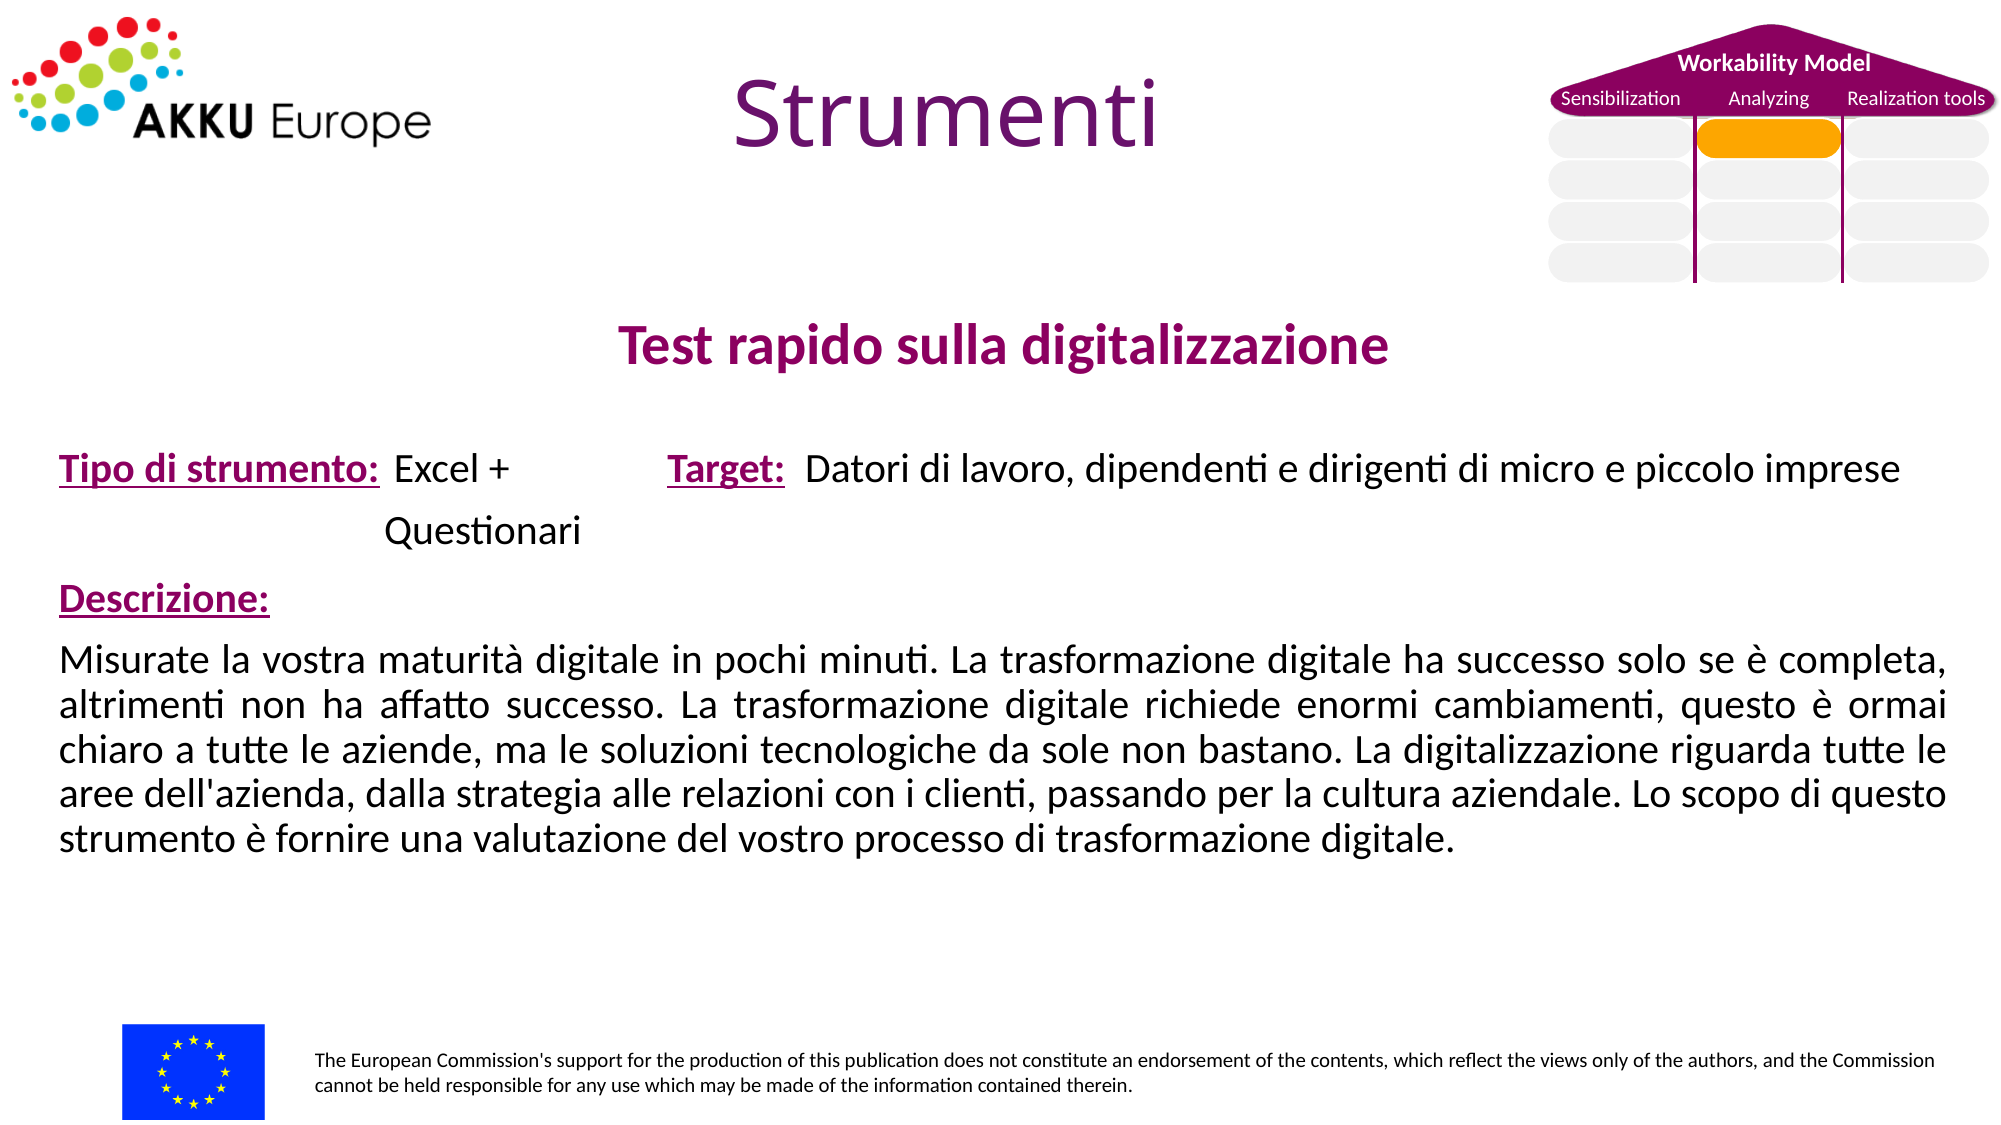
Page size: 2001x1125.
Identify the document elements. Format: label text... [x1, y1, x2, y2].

table_header Tipo di strumento: [59, 443, 384, 573]
title Strumenti [300, 24, 1547, 211]
text_box The European Commission's support for the production of this publication does not constitute an endorsement of the contents, which reflect the views only of the authors, and the Commission cannot be held responsible for any use which may be made of the information contained therein. [300, 1039, 1952, 1104]
picture [122, 1024, 265, 1120]
table_cell Descrizione: Misurate la vostra maturità digitale in pochi minuti. La trasformazione digitale ha successo solo se è completa, altrimenti non ha affatto successo. La trasformazione digitale richiede enormi cambiamenti, questo è ormai chiaro a tutte le aziende, ma le soluzioni tecnologiche da sole non bastano. La digitalizzazione riguarda tutte le aree dell'azienda, dalla strategia alle relazioni con i clienti, passando per la cultura aziendale. Lo scopo di questo strumento è fornire una valutazione del vostro processo di trasformazione digitale. [59, 573, 1949, 930]
table_header Excel + Questionari [384, 443, 667, 573]
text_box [1547, 23, 2000, 284]
table_header Target: [667, 443, 805, 573]
picture [0, 5, 443, 160]
text_box Test rapido sulla digitalizzazione [58, 307, 1949, 384]
table_header Datori di lavoro, dipendenti e dirigenti di micro e piccolo imprese [805, 443, 1949, 573]
